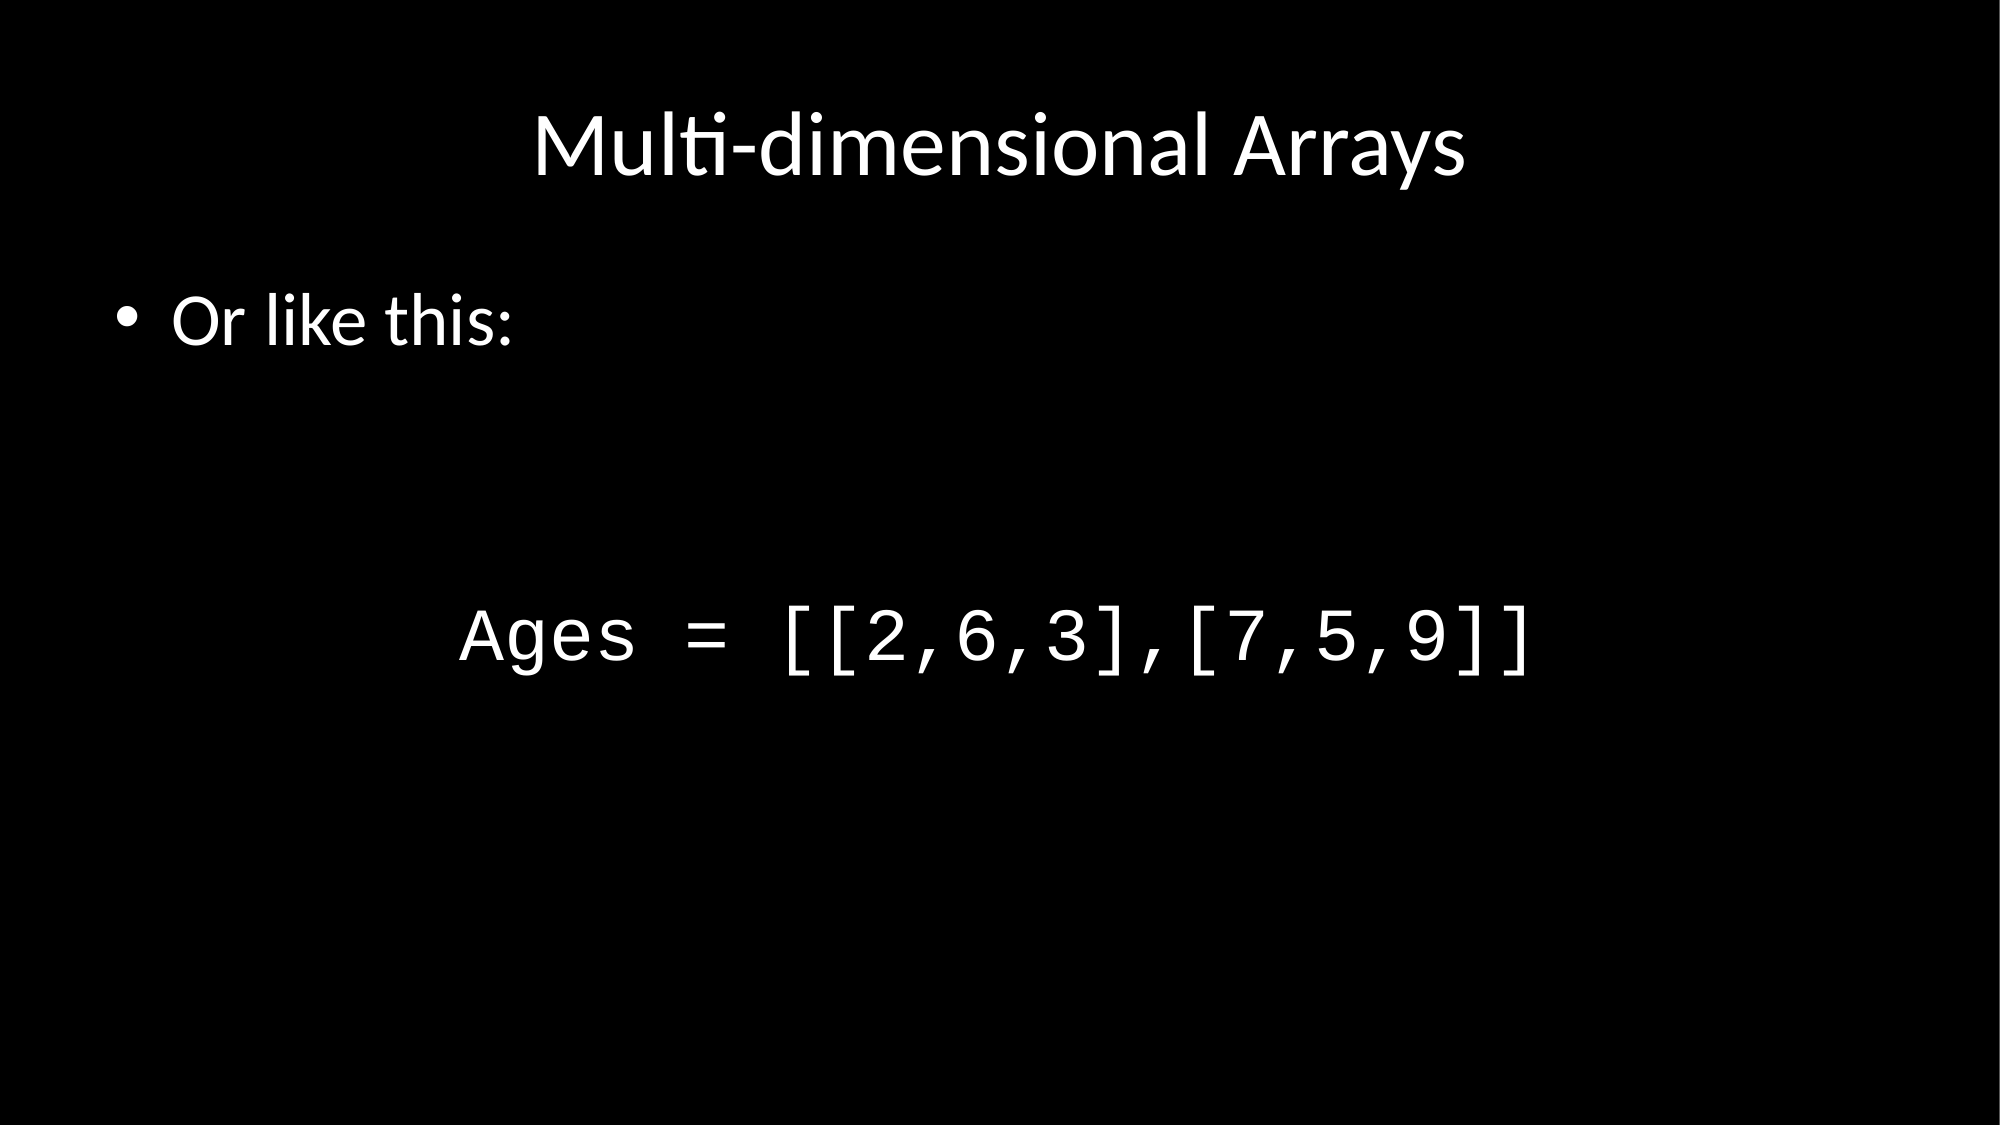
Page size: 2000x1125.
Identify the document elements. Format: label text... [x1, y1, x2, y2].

list Or like this: Ages = [[2,6,3],[7,5,9]] [99, 262, 1900, 1005]
title Multi-dimensional Arrays [99, 45, 1900, 233]
